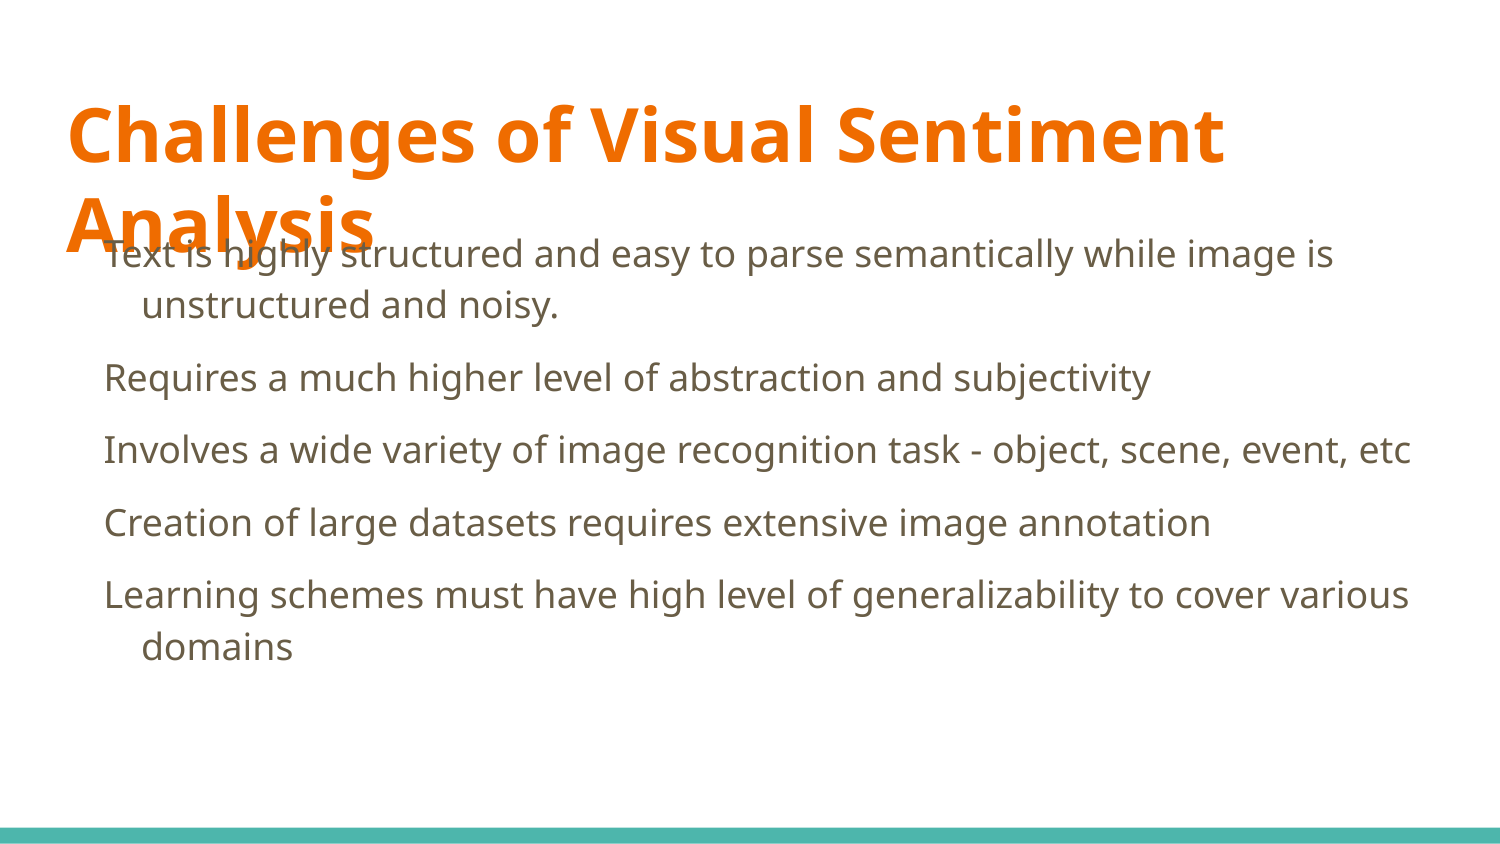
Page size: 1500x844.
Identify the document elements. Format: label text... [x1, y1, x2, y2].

title Challenges of Visual Sentiment Analysis [51, 72, 1449, 189]
list Text is highly structured and easy to parse semantically while image is unstructured and noisy. Requires a much higher level of abstraction and subjectivity Involves a wide variety of image recognition task - object, scene, event, etc Creation of large datasets requires extensive image annotation Learning schemes must have high level of generalizability to cover various domains [51, 207, 1449, 750]
